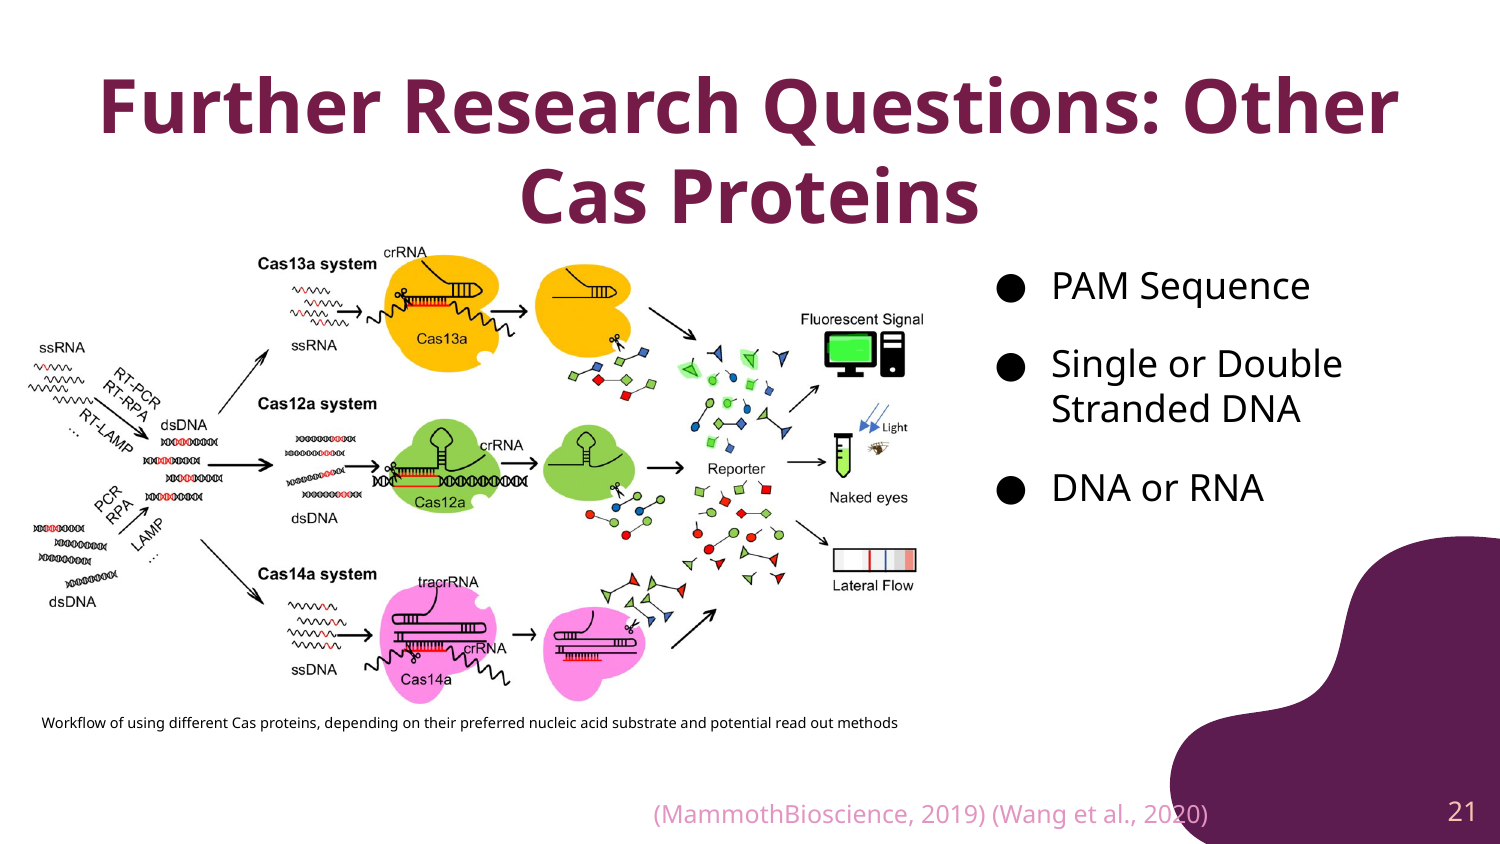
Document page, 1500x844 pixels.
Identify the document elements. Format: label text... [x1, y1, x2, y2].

title Further Research Questions: Other Cas Proteins [77, 43, 1423, 168]
slide_number 21 [1403, 779, 1494, 844]
text_box (MammothBioscience, 2019) (Wang et al., 2020) [638, 779, 1239, 844]
list PAM Sequence Single or Double Stranded DNA DNA or RNA [994, 246, 1494, 510]
text_box Workflow of using different Cas proteins, depending on their preferred nucleic acid substrate and potential read out methods [26, 711, 927, 740]
picture [26, 211, 990, 705]
